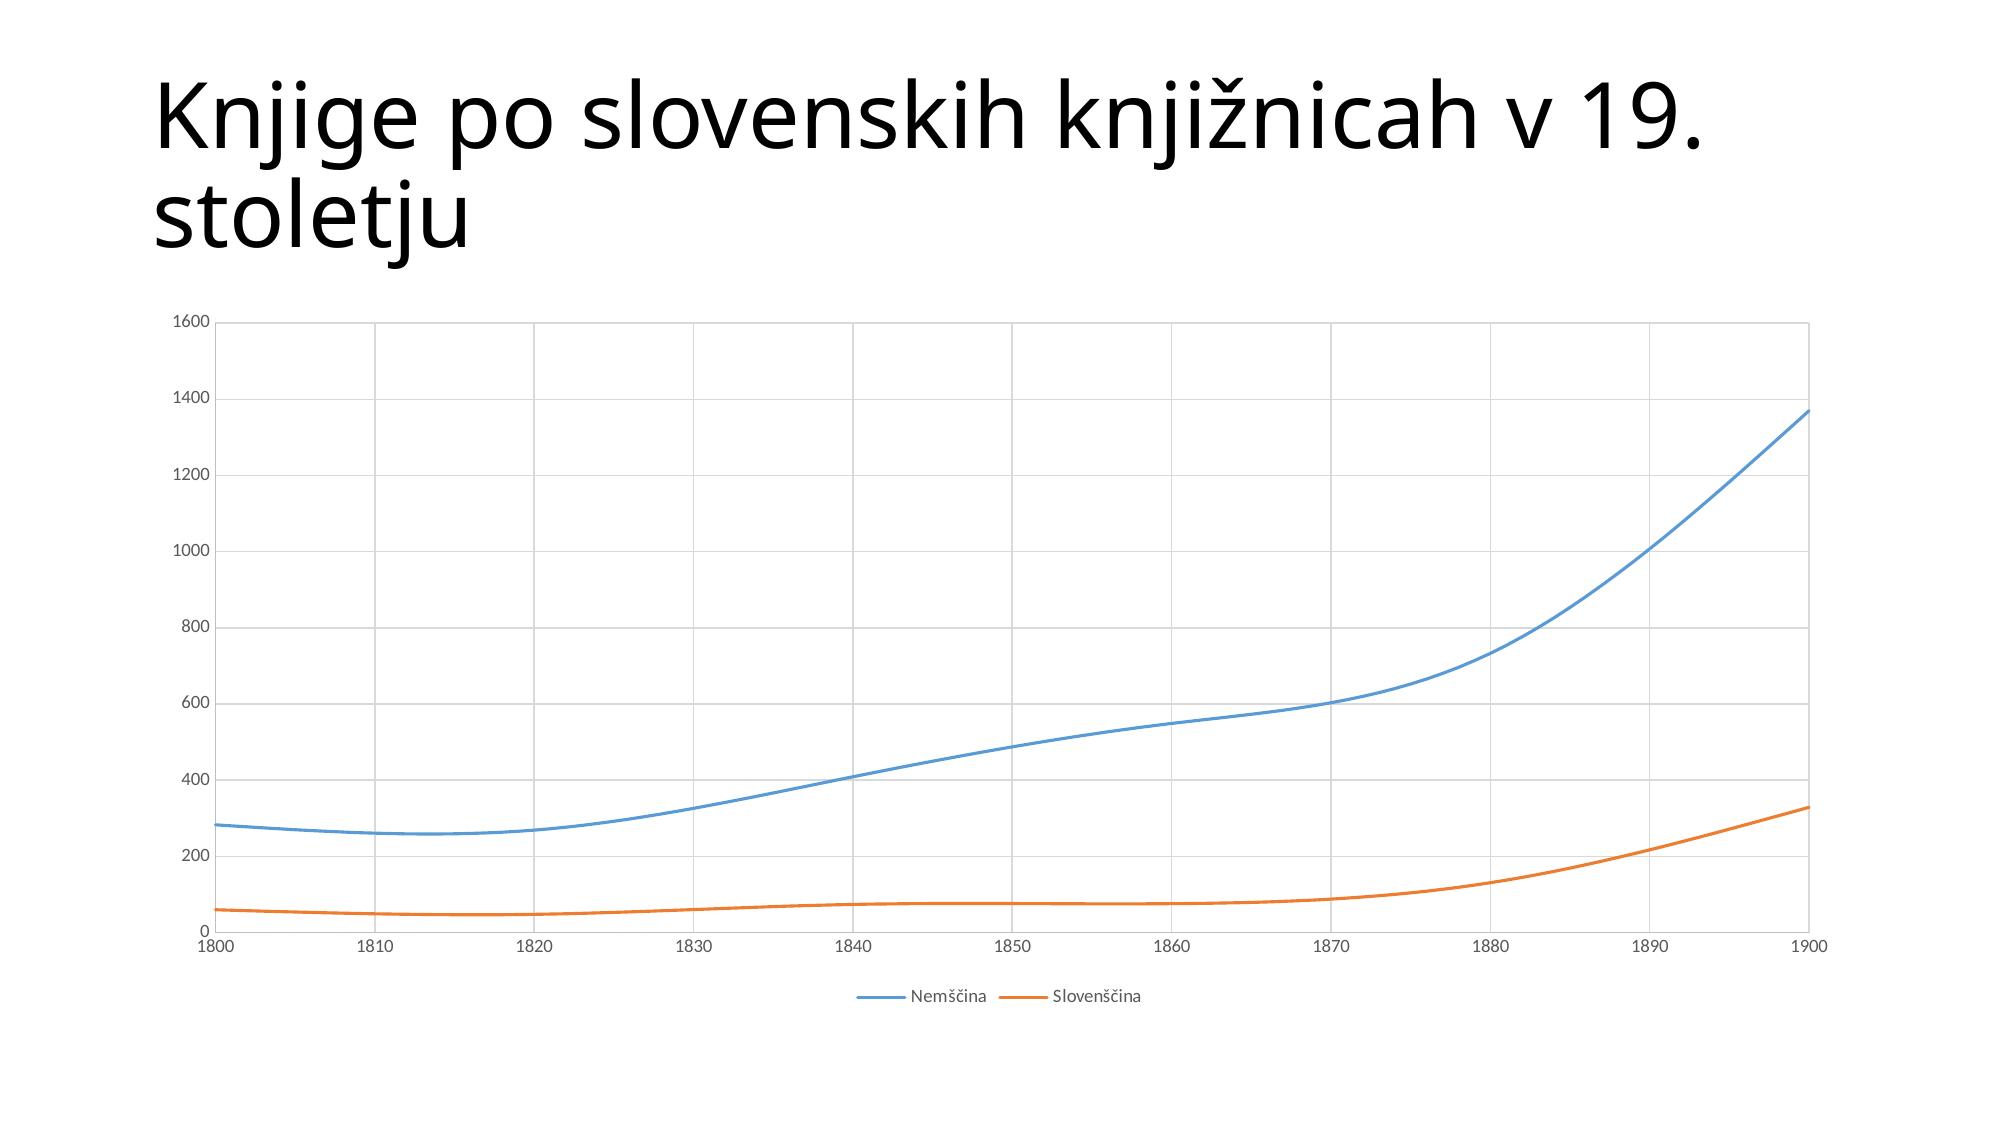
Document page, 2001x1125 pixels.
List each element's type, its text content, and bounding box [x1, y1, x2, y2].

title Knjige po slovenskih knjižnicah v 19. stoletju [137, 59, 1863, 278]
chart [137, 299, 1863, 1014]
